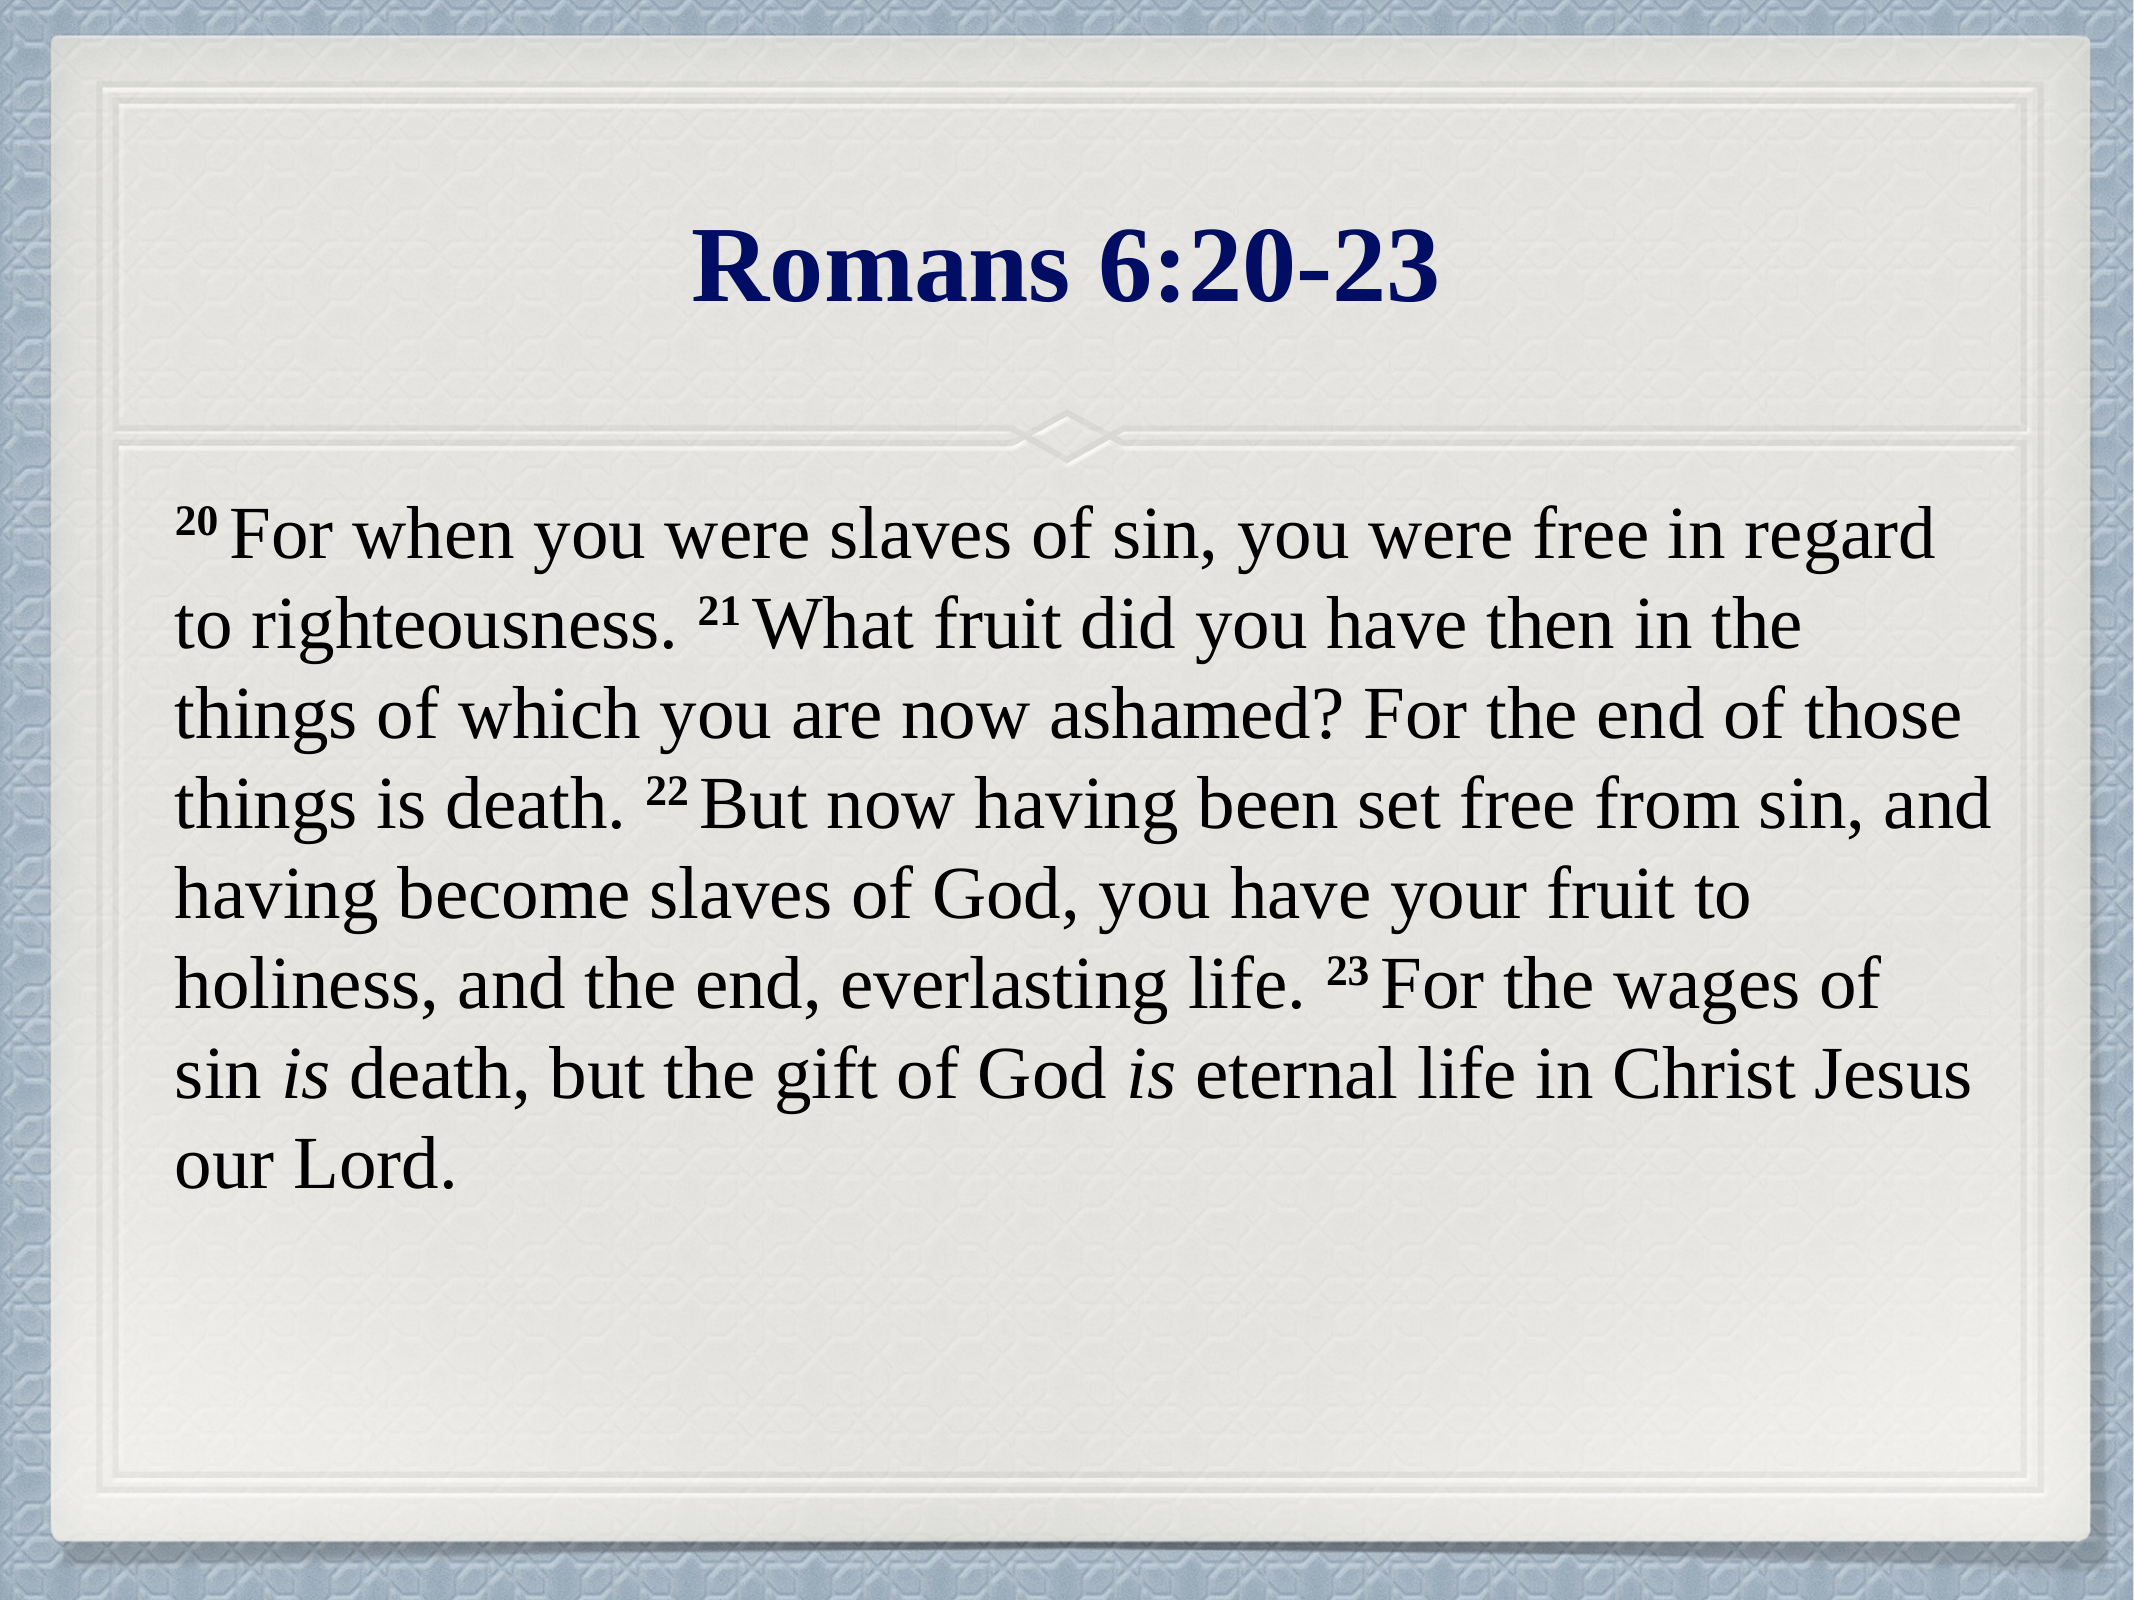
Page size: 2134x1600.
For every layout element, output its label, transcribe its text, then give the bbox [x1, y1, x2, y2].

picture [0, 0, 2134, 1600]
title Romans 6:20-23 [208, 122, 1925, 394]
text_box 20 For when you were slaves of sin, you were free in regard to righteousness. 21 What fruit did you have then in the things of which you are now ashamed? For the end of those things is death. 22 But now having been set free from sin, and having become slaves of God, you have your fruit to holiness, and the end, everlasting life. 23 For the wages of sin is death, but the gift of God is eternal life in Christ Jesus our Lord. [166, 474, 2005, 1450]
